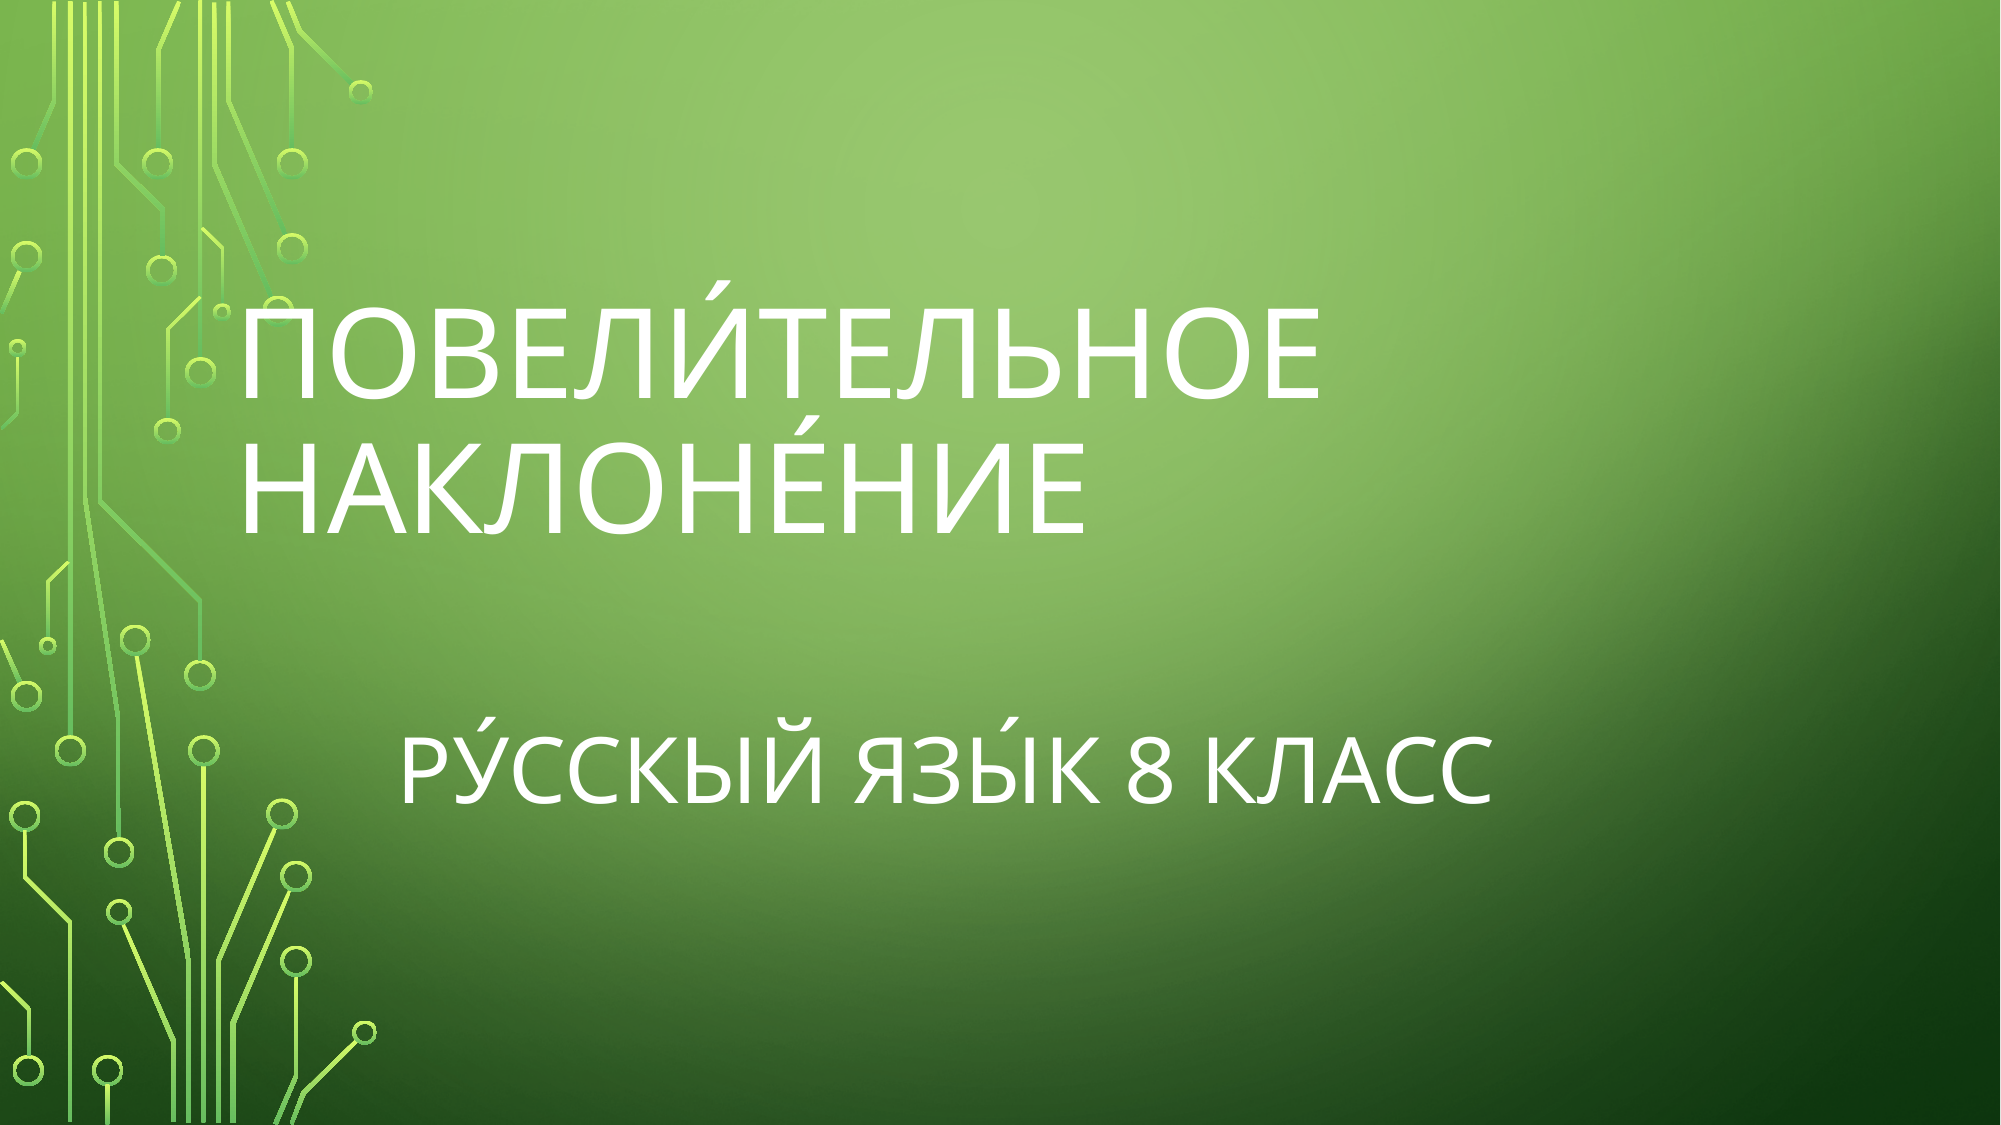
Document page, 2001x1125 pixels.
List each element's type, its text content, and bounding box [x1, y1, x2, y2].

title ПОВЕЛИ́ТЕЛЬНОЕ НАКЛОНЕ́НИЕ ру́сскый язы́к 8 класс [219, 133, 2000, 839]
